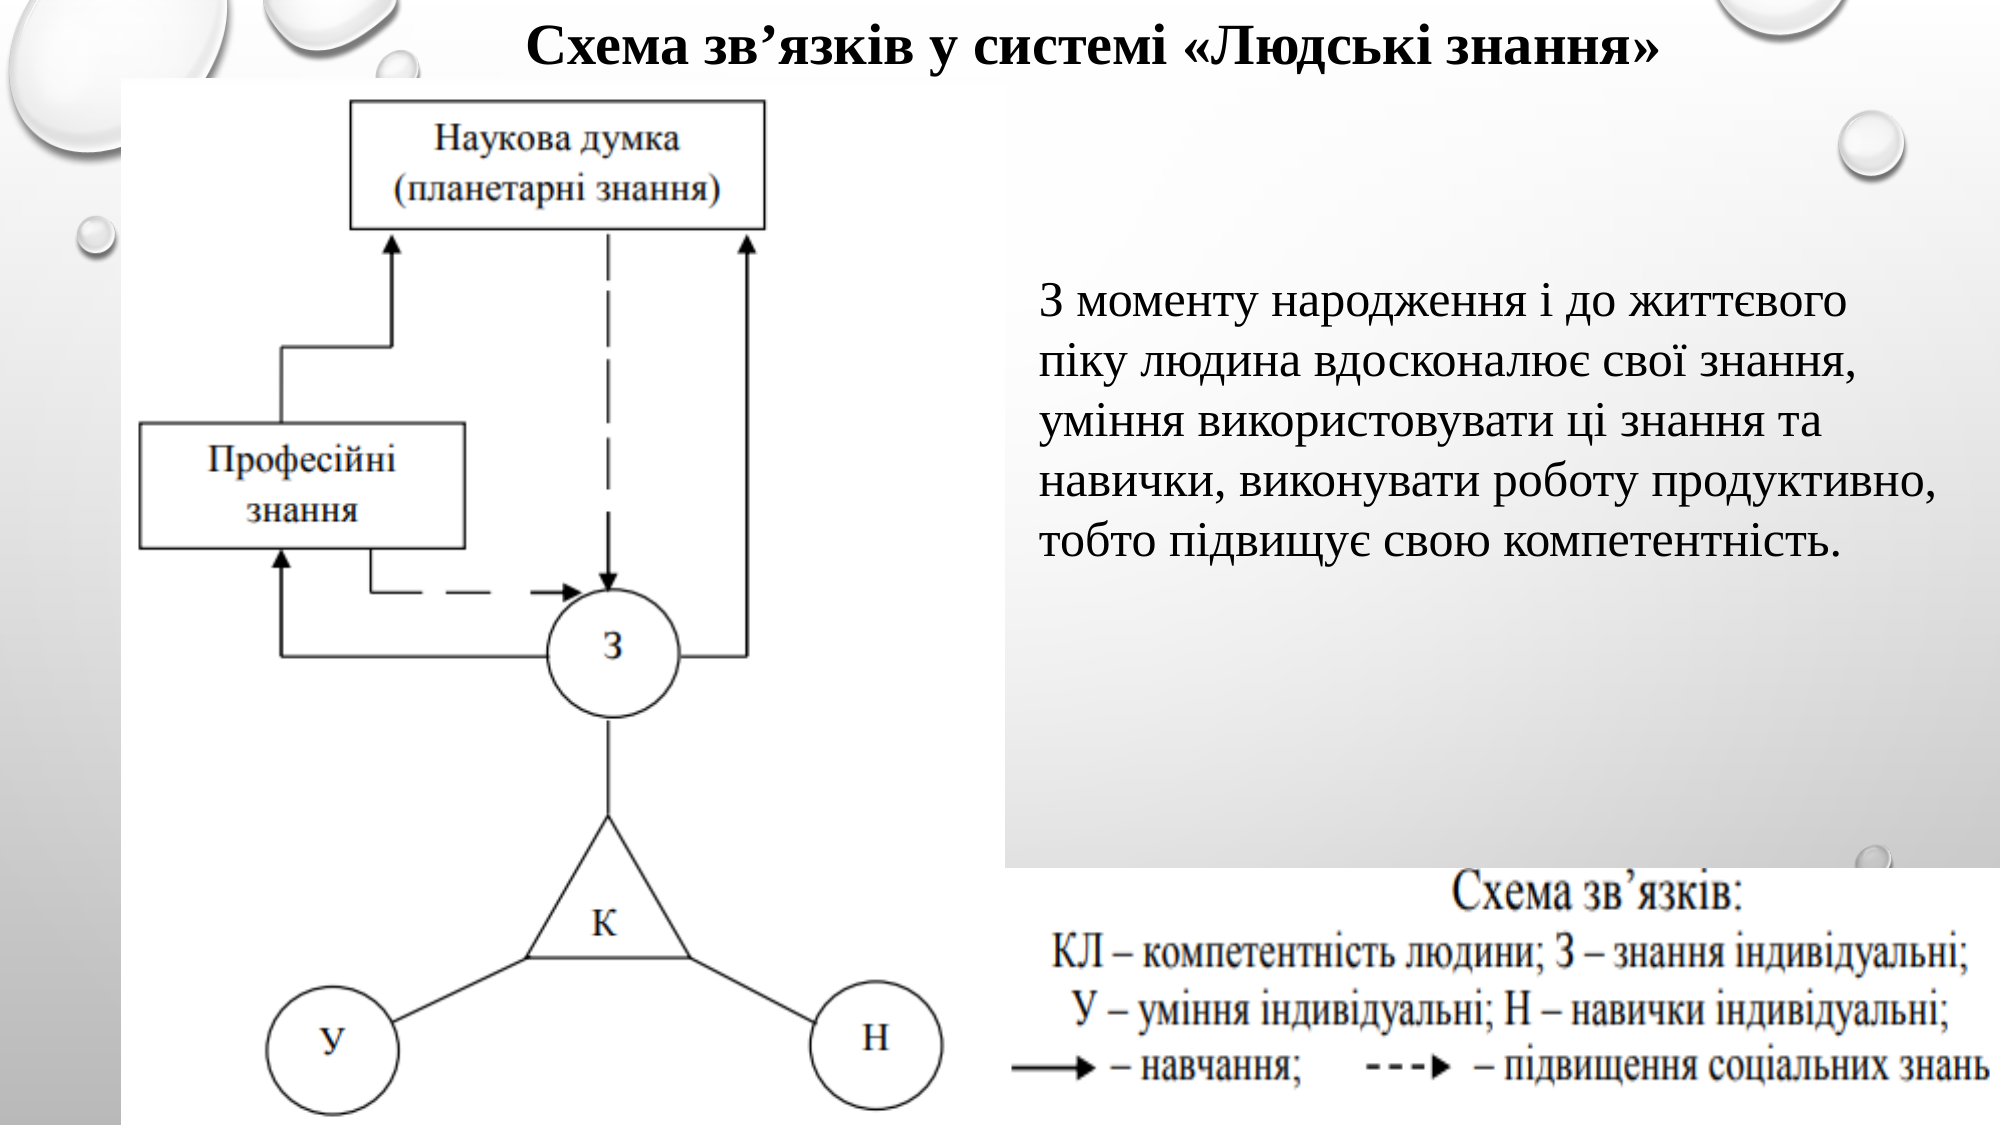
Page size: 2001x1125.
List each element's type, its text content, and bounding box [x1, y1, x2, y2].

text_box Схема зв’язків у системі «Людські знання» [510, 0, 1677, 84]
picture [0, 0, 2000, 1125]
text_box З моменту народження і до життєвого піку людина вдосконалює свої знання, уміння використовувати ці знання та навички, виконувати роботу продуктивно, тобто підвищує свою компетентність. [1023, 258, 1954, 574]
